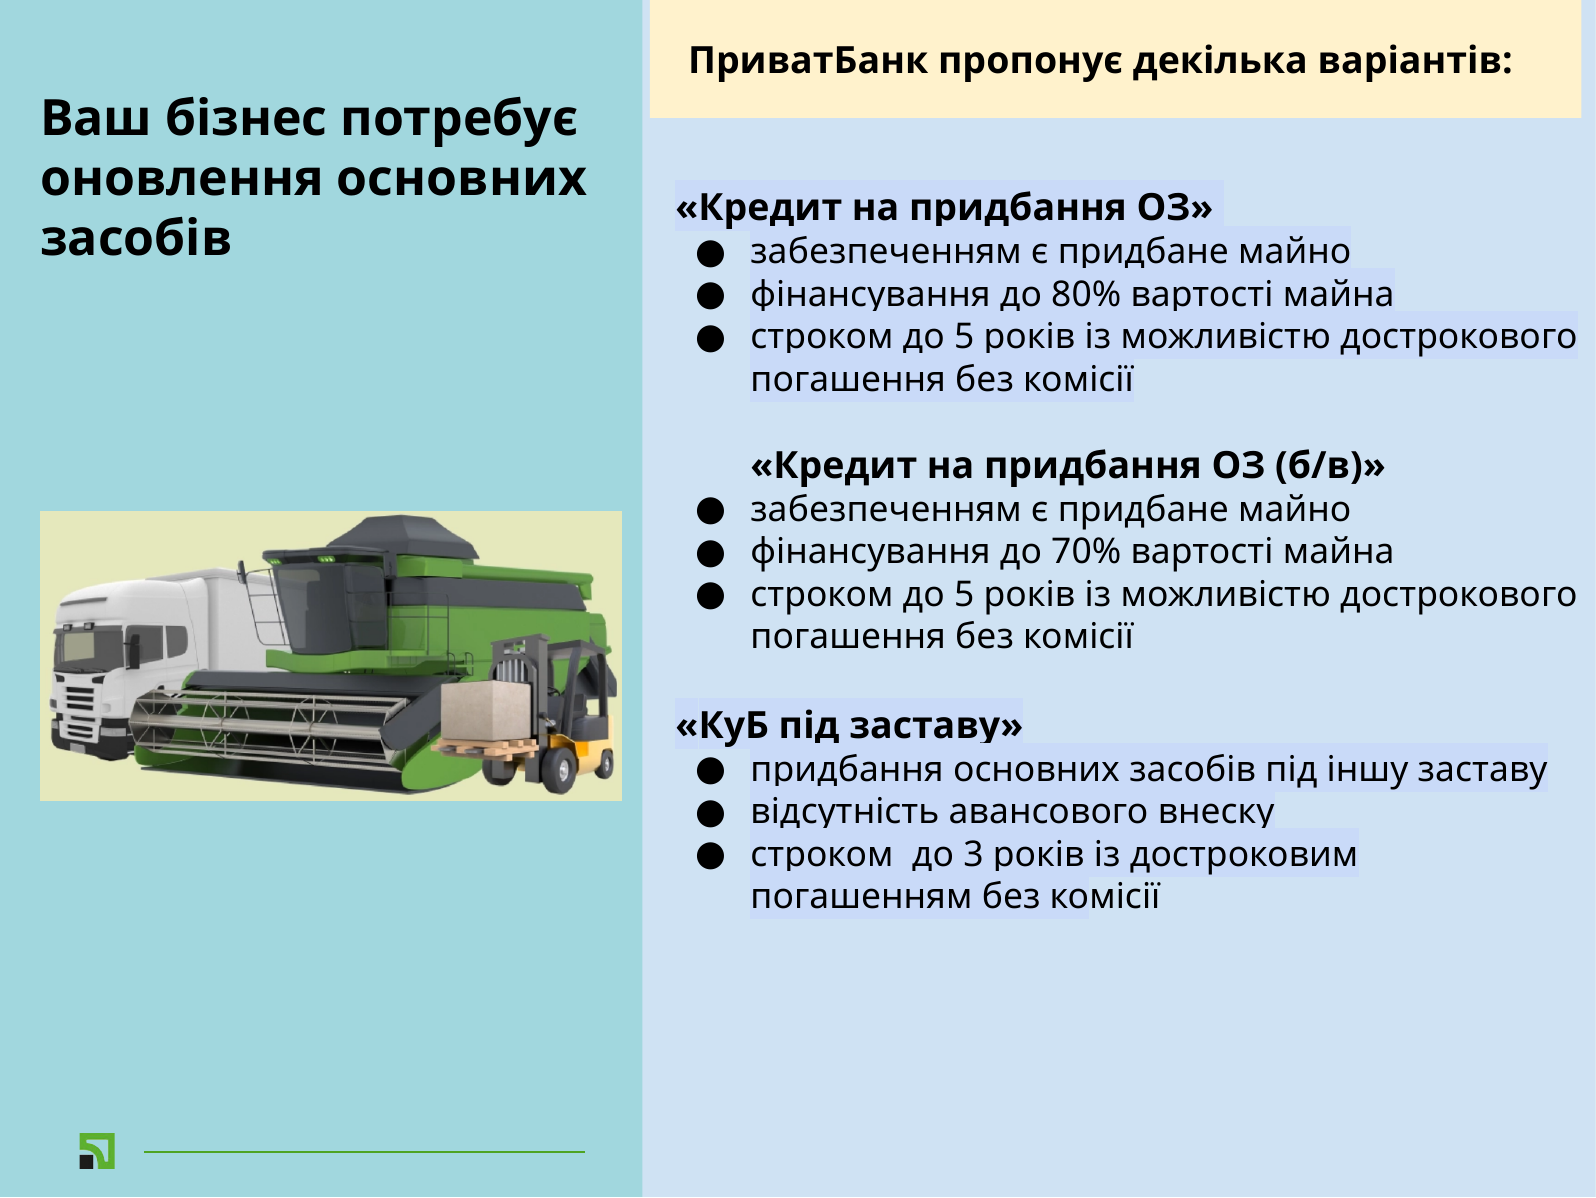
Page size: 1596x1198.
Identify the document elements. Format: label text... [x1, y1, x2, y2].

picture [39, 511, 622, 801]
text_box ПриватБанк пропонує декілька варіантів: [649, 0, 1582, 118]
text_box «Кредит на придбання ОЗ» забезпеченням є придбане майно фінансування до 80% вартості майна строком до 5 років із можливістю дострокового погашення без комісії «Кредит на придбання ОЗ (б/в)» забезпеченням є придбане майно фінансування до 70% вартості майна строком до 5 років із можливістю дострокового погашення без комісії «КуБ під заставу» придбання основних засобів під іншу заставу відсутність авансового внеску строком до 3 років із достроковим погашенням без комісії [631, 183, 1596, 873]
text_box Ваш бізнес потребує оновлення основних засобів [40, 84, 599, 294]
text_box [642, 0, 1596, 183]
text_box [79, 1133, 115, 1169]
text_box [642, 873, 1596, 1197]
